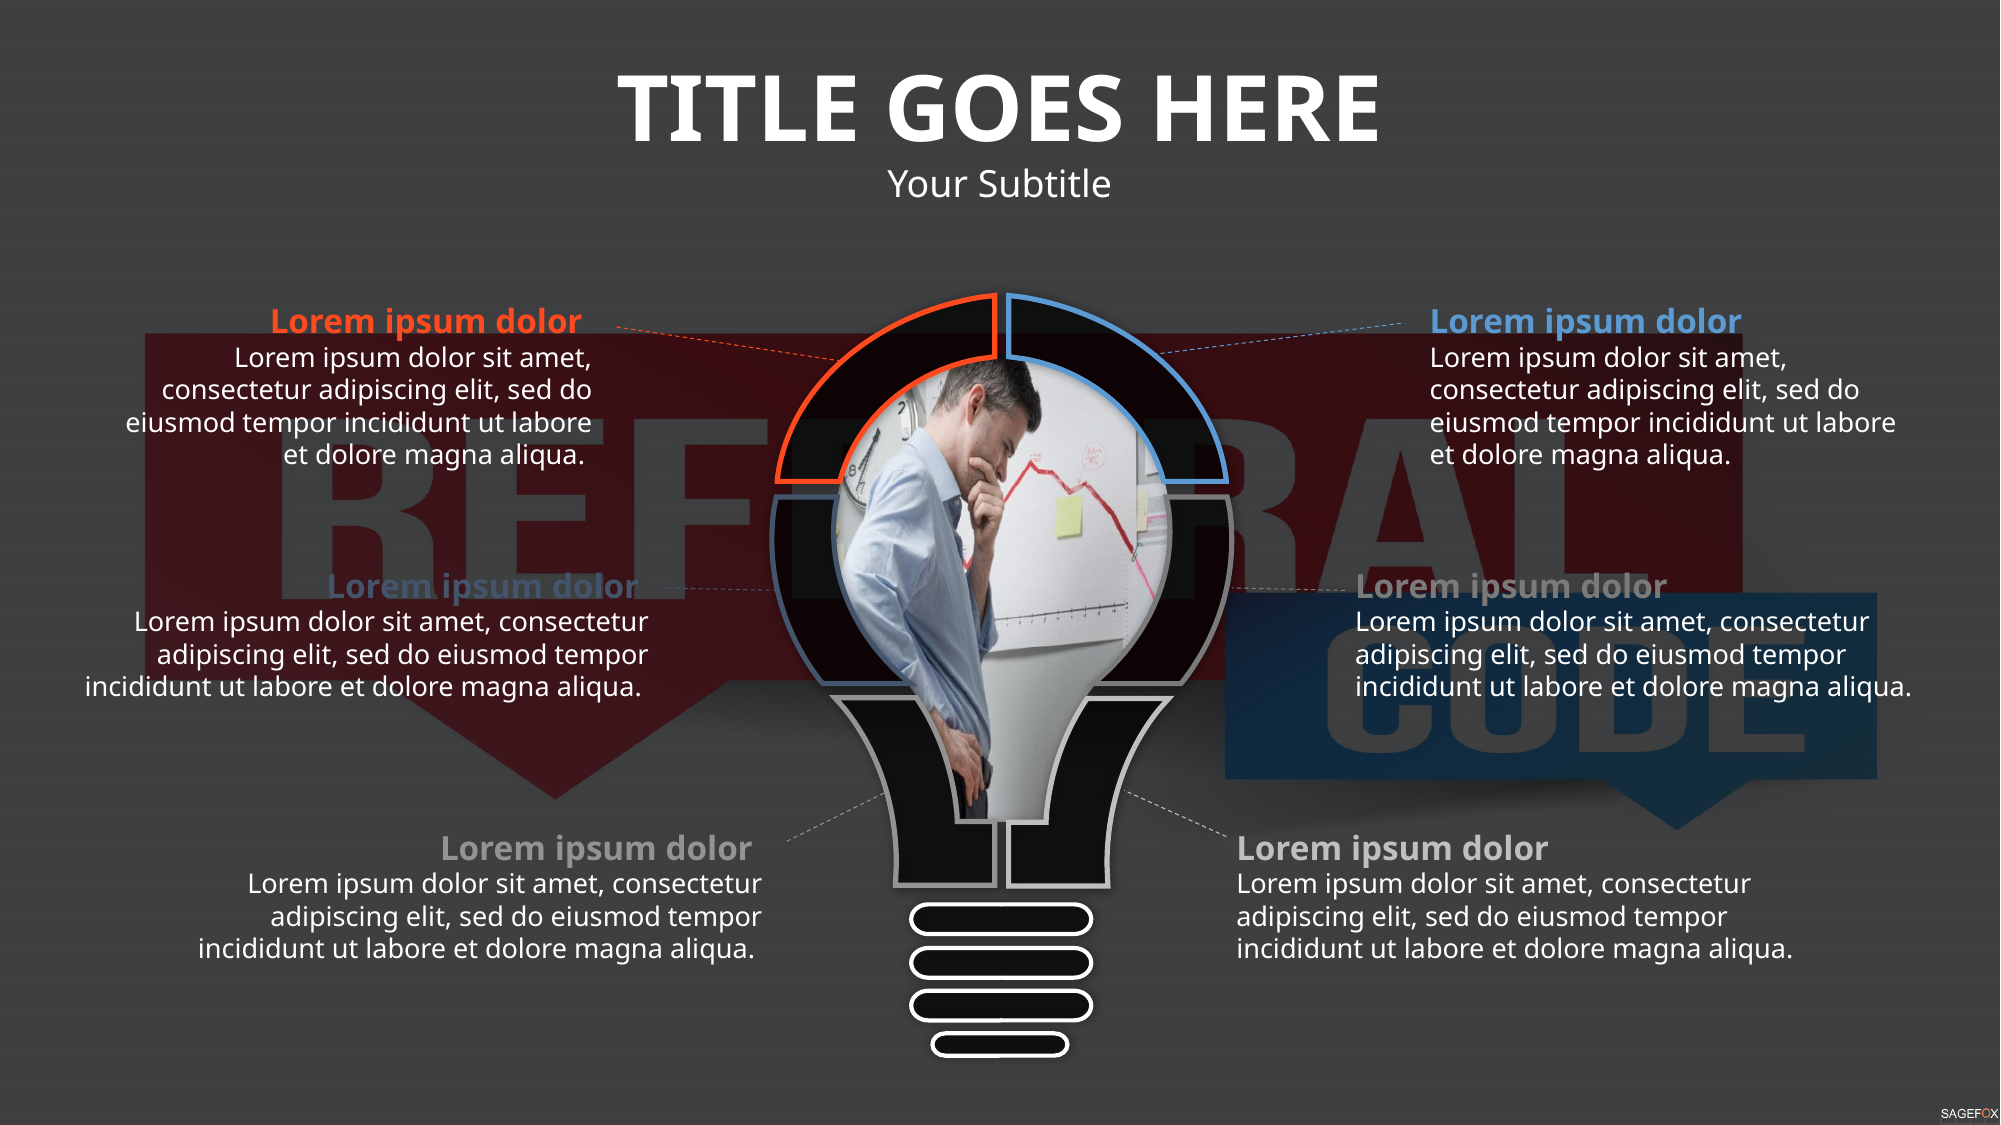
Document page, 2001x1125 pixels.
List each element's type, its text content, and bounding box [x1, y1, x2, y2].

text_box [776, 294, 996, 483]
text_box Lorem ipsum dolor Lorem ipsum dolor sit amet, consectetur adipiscing elit, sed do eiusmod tempor incididunt ut labore et dolore magna aliqua. [43, 559, 659, 708]
text_box [931, 1032, 1069, 1057]
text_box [664, 587, 778, 591]
text_box [770, 495, 914, 685]
text_box Lorem ipsum dolor Lorem ipsum dolor sit amet, consectetur adipiscing elit, sed do eiusmod tempor incididunt ut labore et dolore magna aliqua. [1419, 295, 1913, 476]
text_box [1089, 495, 1233, 685]
text_box Lorem ipsum dolor Lorem ipsum dolor sit amet, consectetur adipiscing elit, sed do eiusmod tempor incididunt ut labore et dolore magna aliqua. [108, 295, 602, 476]
text_box [1007, 294, 1228, 483]
text_box [832, 696, 996, 887]
text_box [910, 946, 1093, 979]
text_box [615, 326, 842, 362]
text_box [910, 989, 1093, 1022]
text_box TITLE GOES HERE Your Subtitle [548, 42, 1452, 212]
text_box Lorem ipsum dolor Lorem ipsum dolor sit amet, consectetur adipiscing elit, sed do eiusmod tempor incididunt ut labore et dolore magna aliqua. [1226, 821, 1872, 970]
text_box [1007, 697, 1171, 888]
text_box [785, 793, 884, 842]
picture [1940, 0, 2001, 1125]
text_box [844, 364, 1163, 819]
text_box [1231, 587, 1346, 591]
text_box Lorem ipsum dolor Lorem ipsum dolor sit amet, consectetur adipiscing elit, sed do eiusmod tempor incididunt ut labore et dolore magna aliqua. [1345, 559, 1986, 708]
text_box [910, 903, 1093, 936]
text_box Lorem ipsum dolor Lorem ipsum dolor sit amet, consectetur adipiscing elit, sed do eiusmod tempor incididunt ut labore et dolore magna aliqua. [136, 821, 772, 970]
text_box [1123, 790, 1227, 837]
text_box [1153, 323, 1401, 355]
